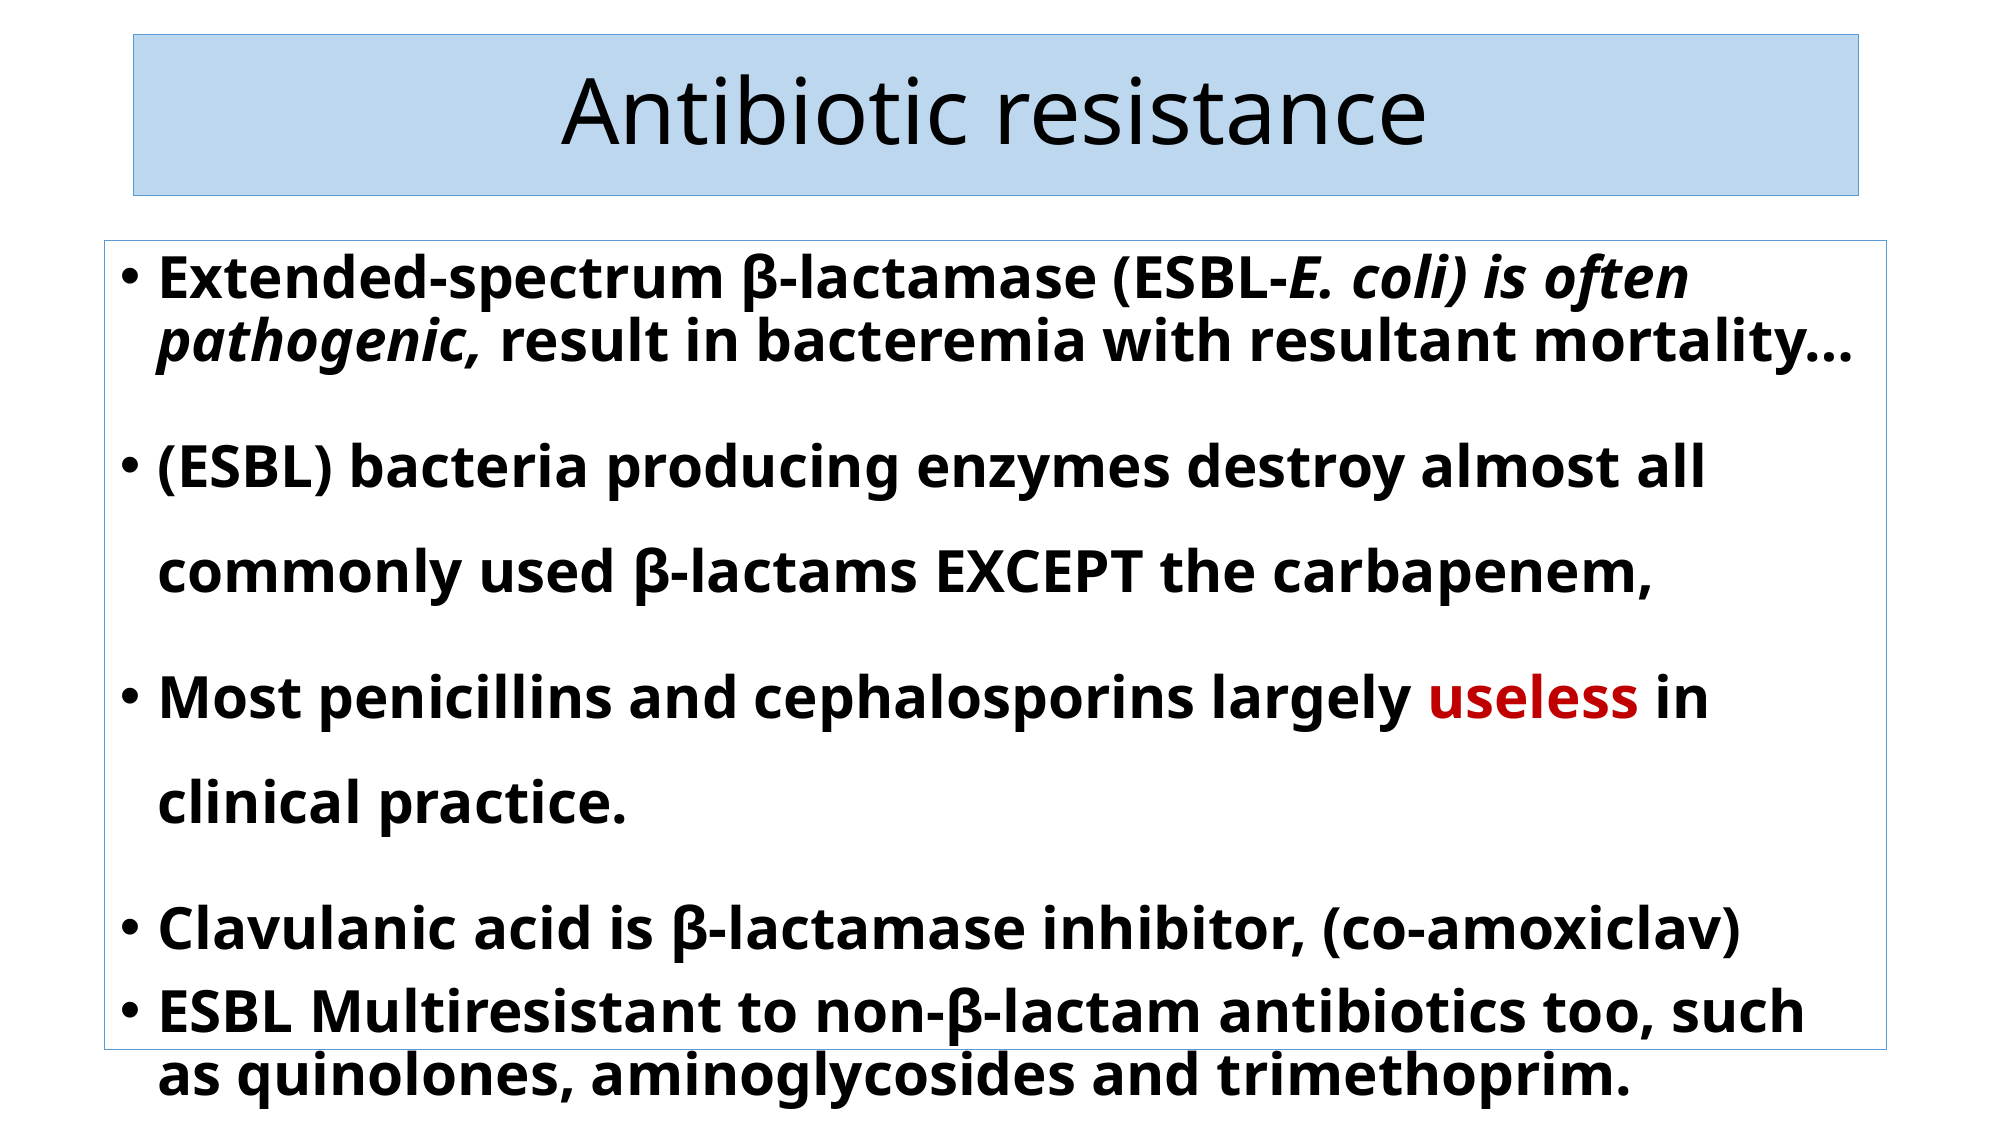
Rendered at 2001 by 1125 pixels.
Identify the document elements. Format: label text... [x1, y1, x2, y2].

list Extended-spectrum β-lactamase (ESBL-E. coli) is often pathogenic, result in bacteremia with resultant mortality… (ESBL) bacteria producing enzymes destroy almost all commonly used β-lactams EXCEPT the carbapenem, Most penicillins and cephalosporins largely useless in clinical practice. Clavulanic acid is β-lactamase inhibitor, (co-amoxiclav) ESBL Multiresistant to non-β-lactam antibiotics too, such as quinolones, aminoglycosides and trimethoprim. [104, 240, 1887, 1050]
title Antibiotic resistance [133, 34, 1859, 196]
